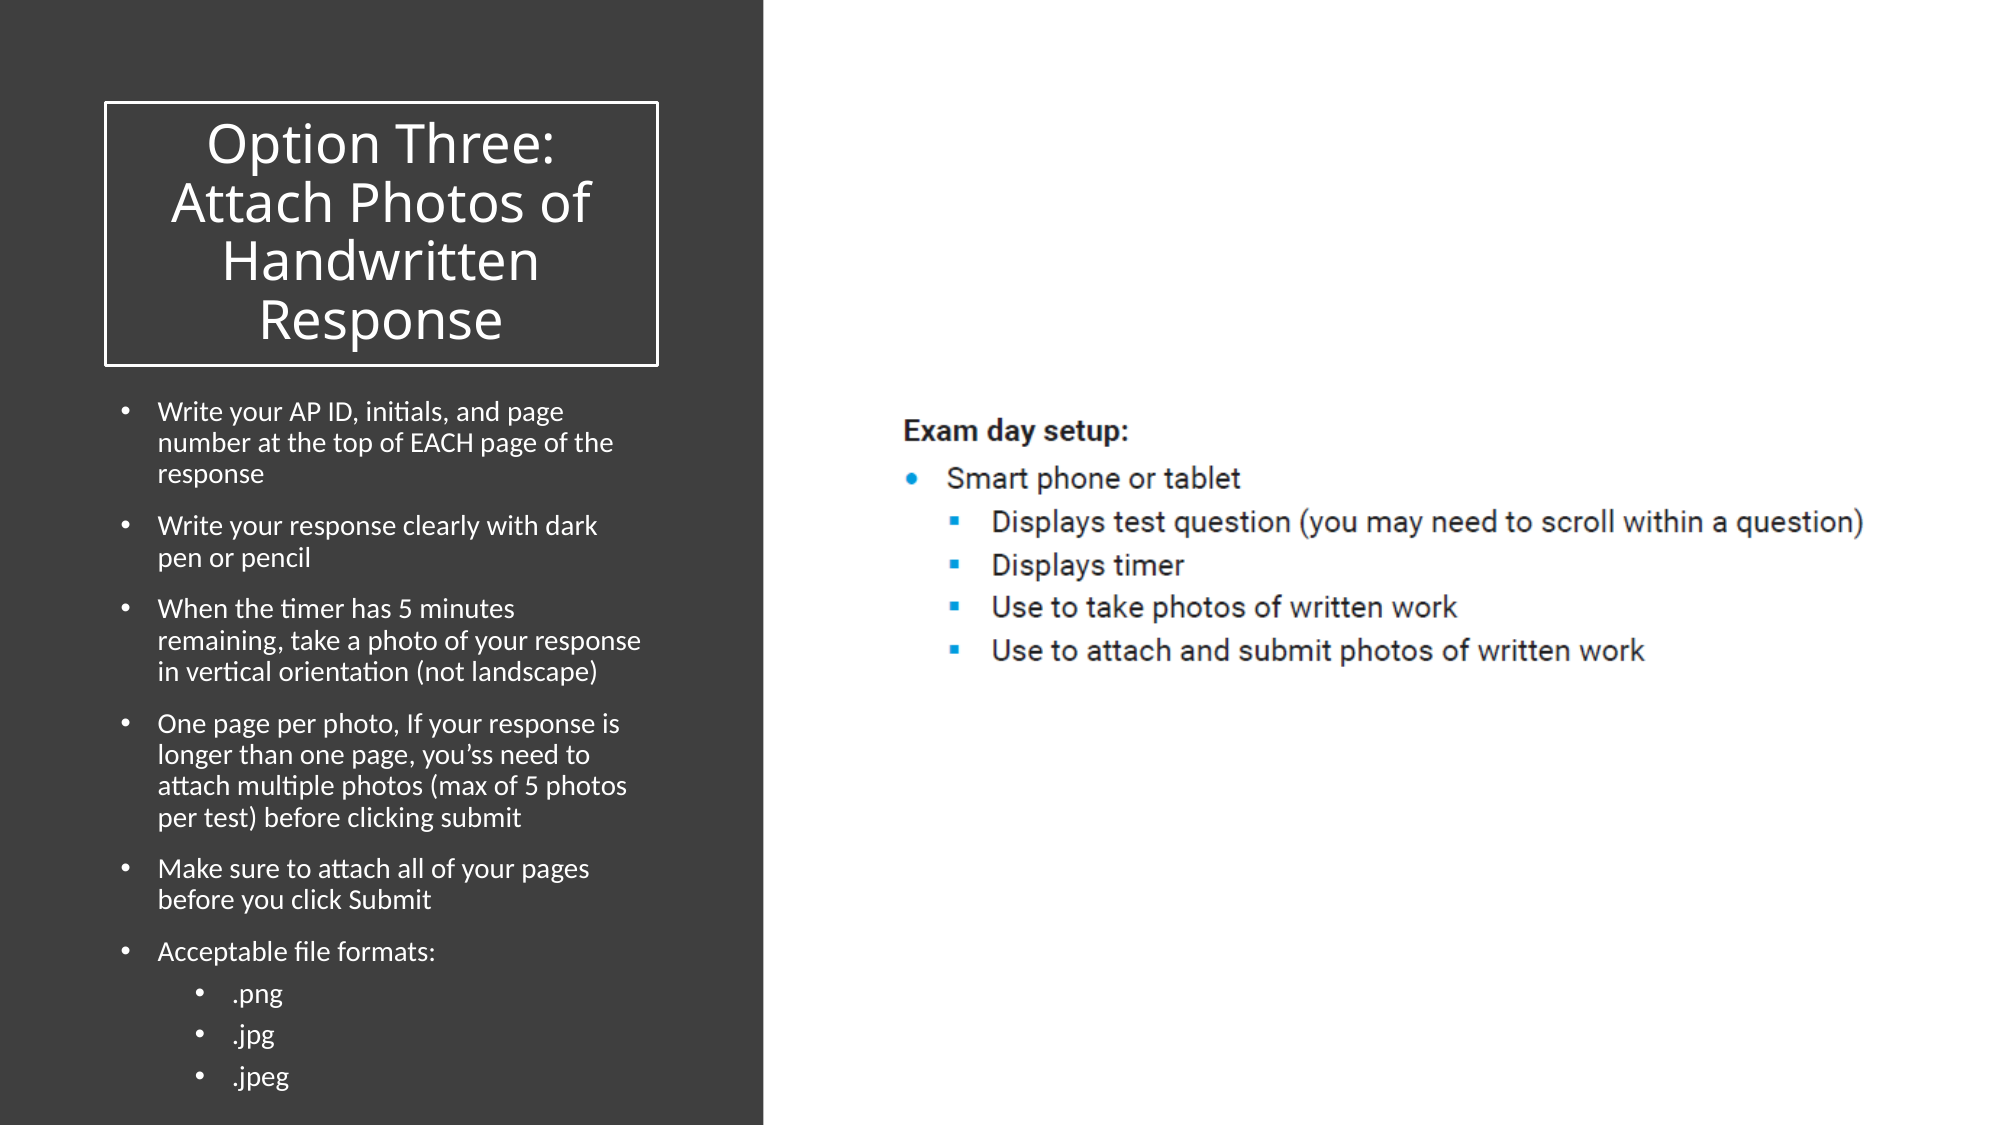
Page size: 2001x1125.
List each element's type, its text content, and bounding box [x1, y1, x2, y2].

text_box [0, 0, 764, 1125]
title Option Three: Attach Photos of Handwritten Response [105, 102, 658, 366]
list Write your AP ID, initials, and page number at the top of EACH page of the response Write your response clearly with dark pen or pencil When the timer has 5 minutes remaining, take a photo of your response in vertical orientation (not landscape) One page per photo, If your response is longer than one page, you’ss need to attach multiple photos (max of 5 photos per test) before clicking submit Make sure to attach all of your pages before you click Submit Acceptable file formats: .png .jpg .jpeg [105, 389, 658, 1125]
picture [869, 405, 1895, 693]
